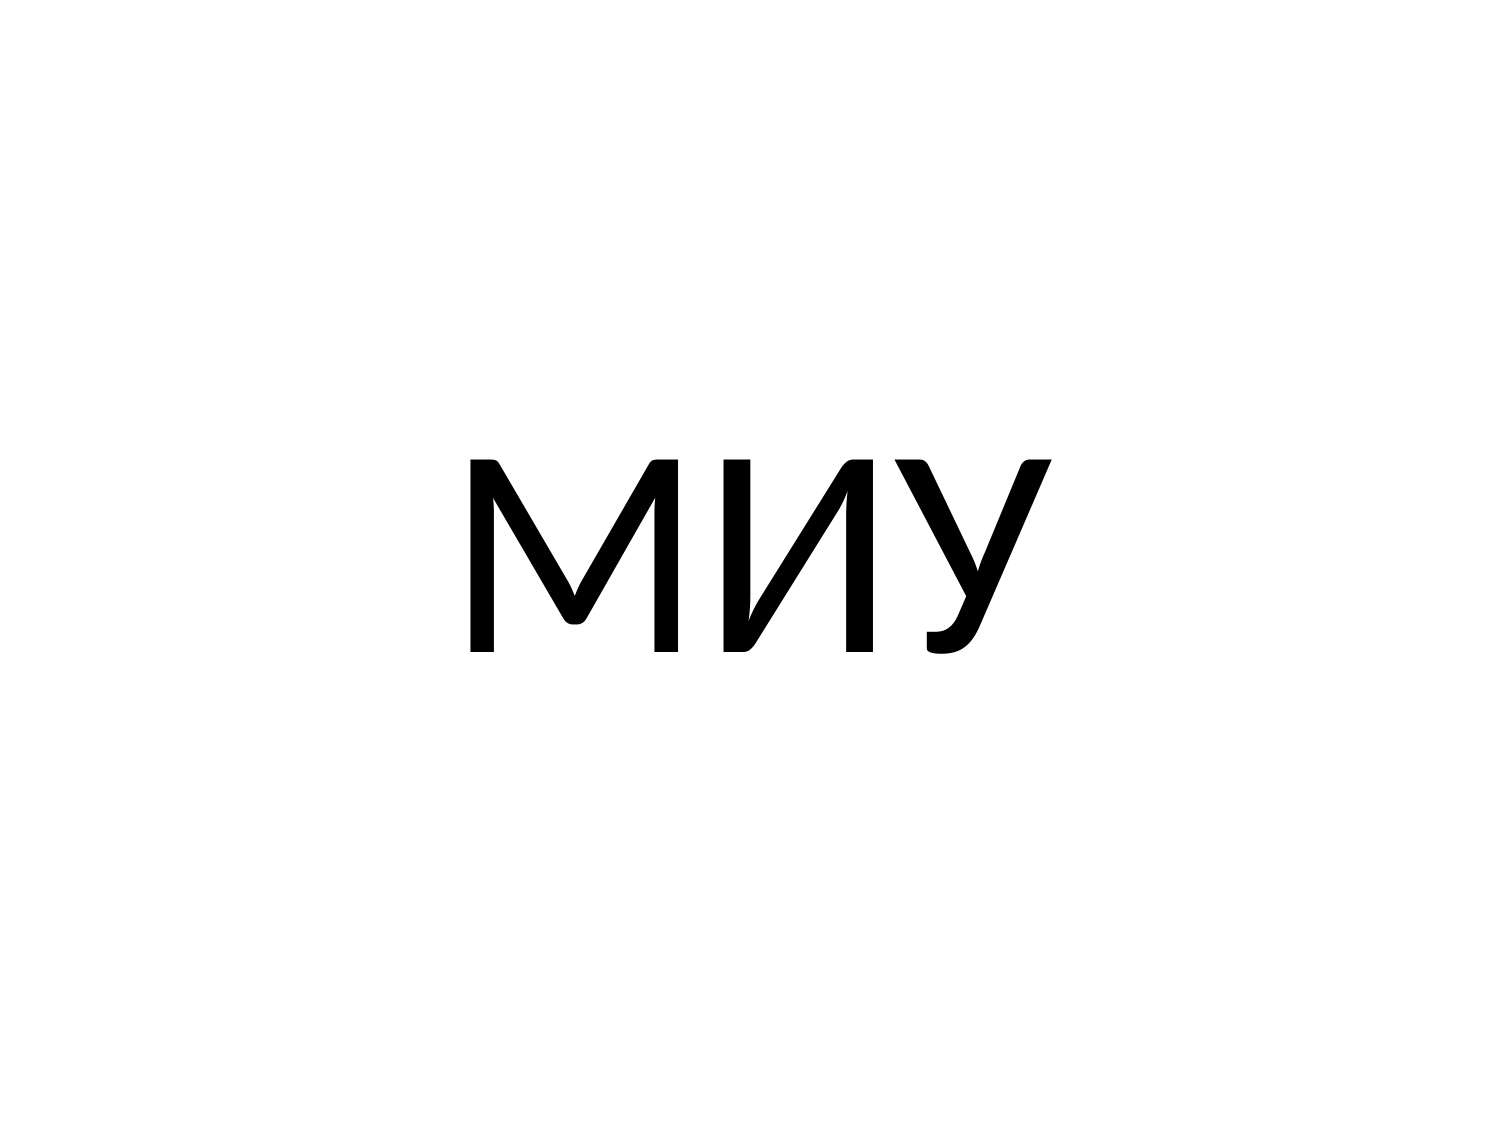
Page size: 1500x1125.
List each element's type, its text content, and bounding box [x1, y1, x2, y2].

title МИУ [75, 45, 1425, 1020]
